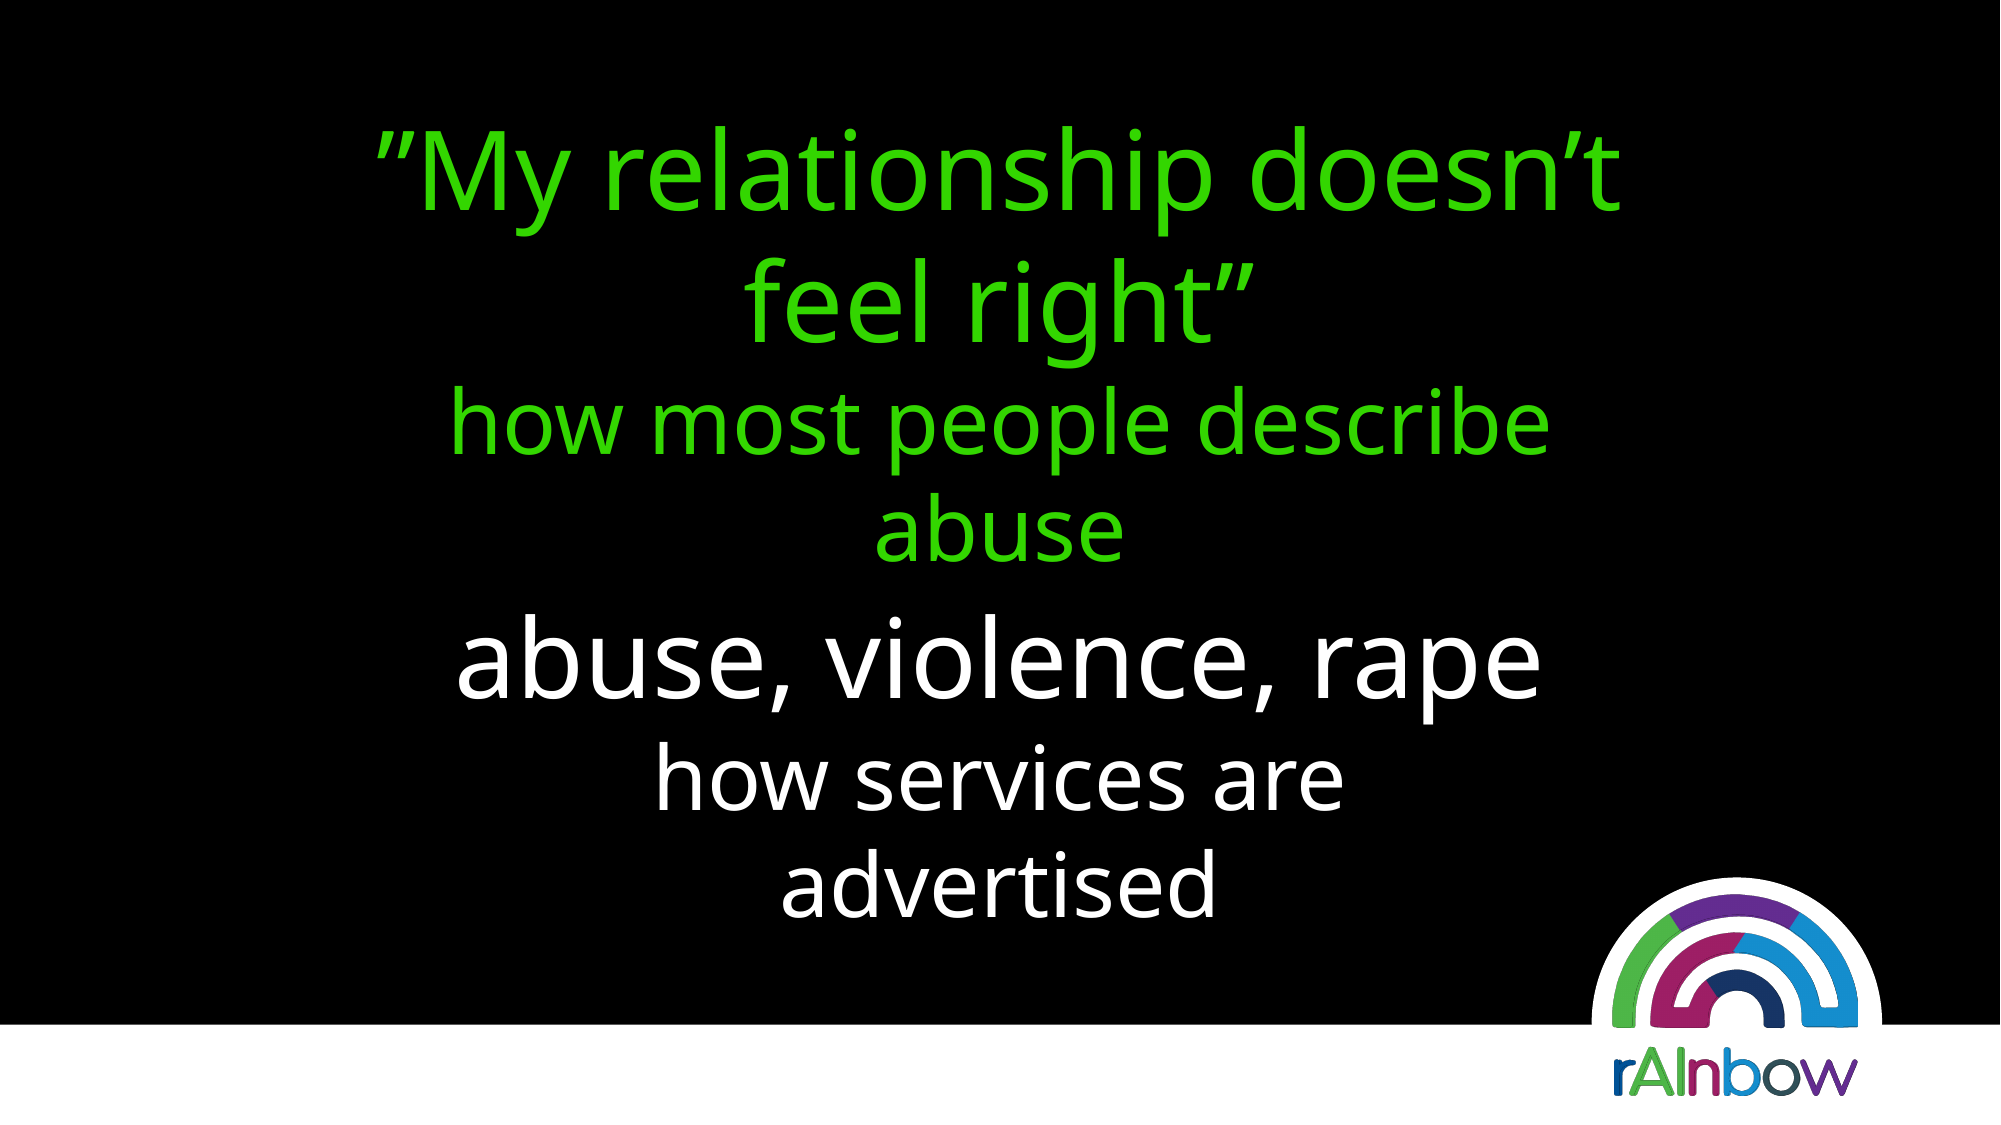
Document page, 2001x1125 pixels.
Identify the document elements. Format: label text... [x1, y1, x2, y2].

text_box abuse, violence, rape how services are advertised [409, 581, 1591, 1052]
text_box ”My relationship doesn’t feel right” how most people describe abuse [326, 92, 1674, 563]
picture [1612, 894, 1858, 1096]
